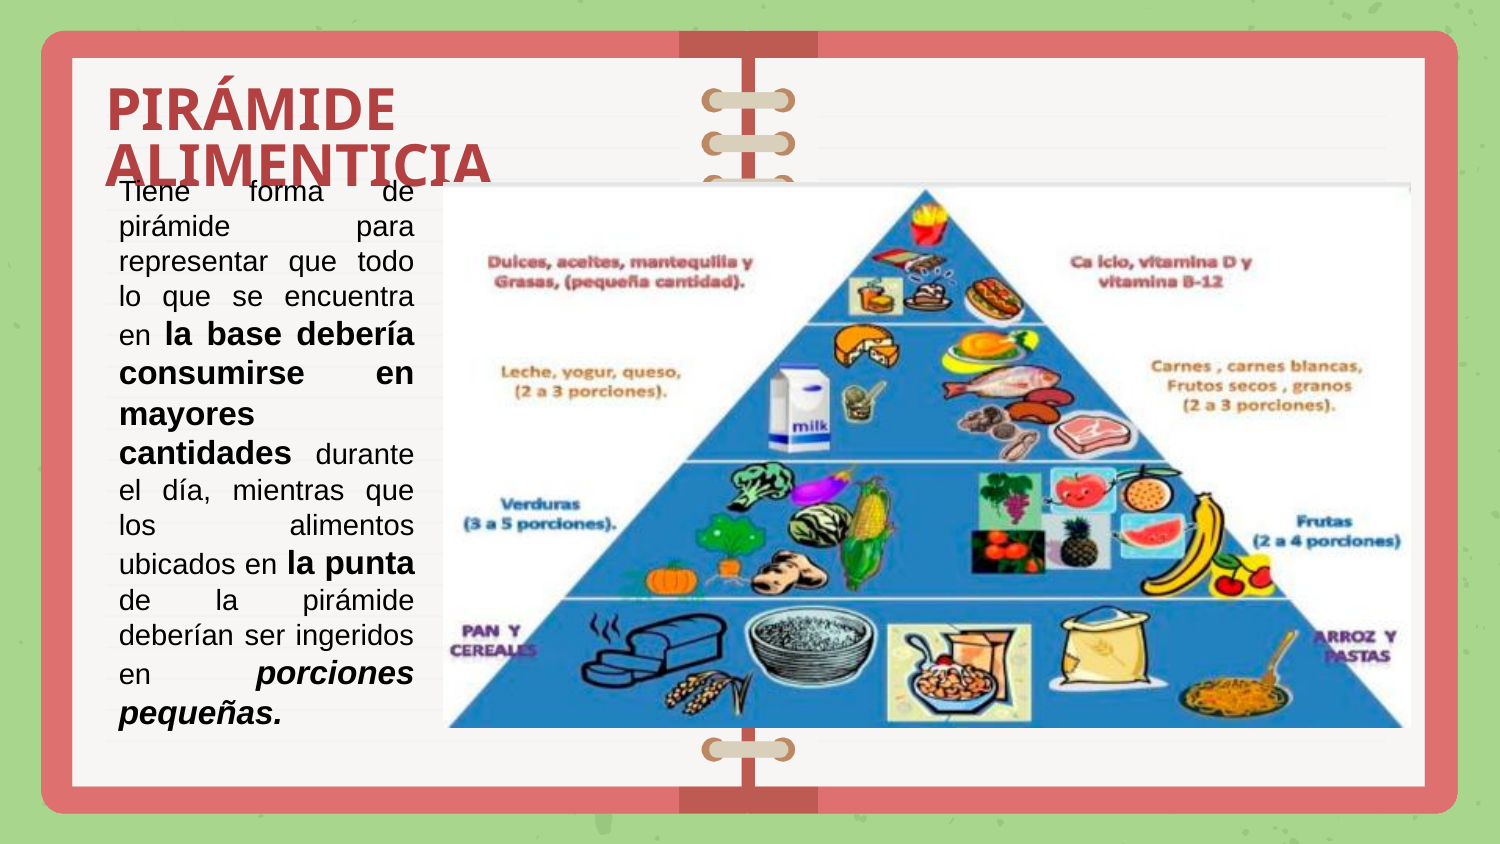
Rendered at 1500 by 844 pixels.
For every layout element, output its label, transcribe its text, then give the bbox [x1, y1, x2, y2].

text_box Tiene forma de pirámide para representar que todo lo que se encuentra en la base debería consumirse en mayores cantidades durante el día, mientras que los alimentos ubicados en la punta de la pirámide deberían ser ingeridos en porciones pequeñas. [103, 164, 430, 739]
title PIRÁMIDE ALIMENTICIA [90, 70, 722, 165]
picture [41, 30, 1458, 814]
